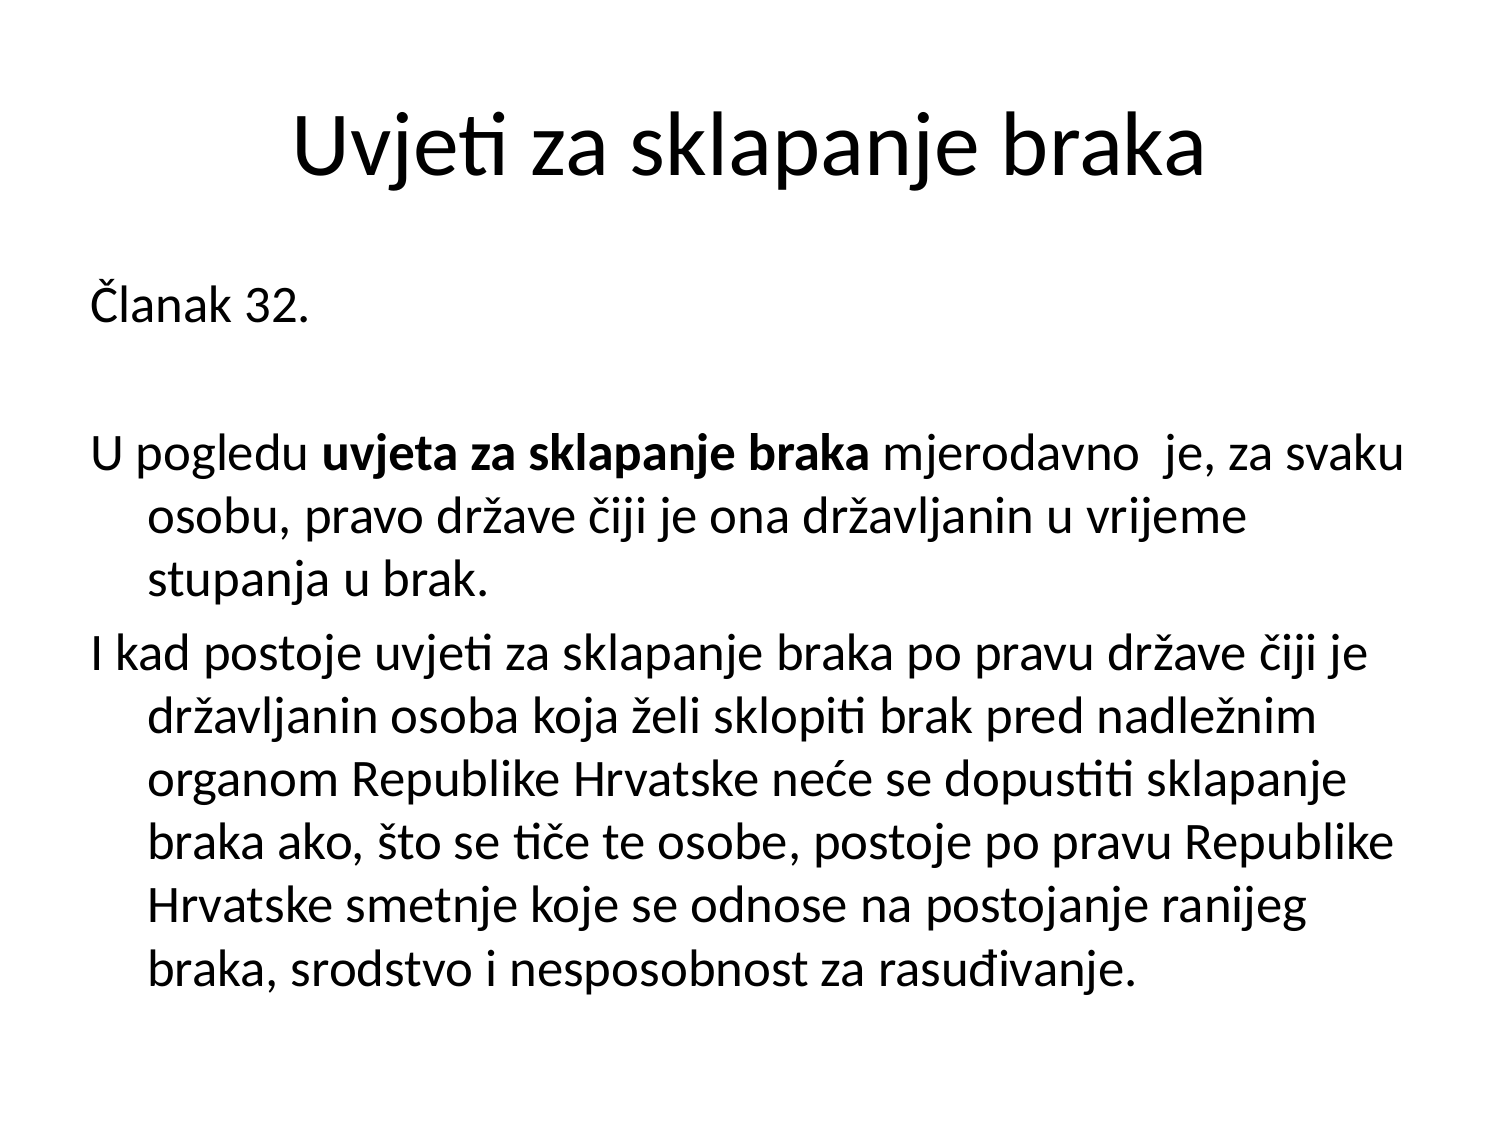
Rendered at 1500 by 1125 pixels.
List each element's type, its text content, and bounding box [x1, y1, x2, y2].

title Uvjeti za sklapanje braka [75, 45, 1425, 233]
list Članak 32. U pogledu uvjeta za sklapanje braka mjerodavno je, za svaku osobu, pravo države čiji je ona državljanin u vrijeme stupanja u brak. I kad postoje uvjeti za sklapanje braka po pravu države čiji je državljanin osoba koja želi sklopiti brak pred nadležnim organom Republike Hrvatske neće se dopustiti sklapanje braka ako, što se tiče te osobe, postoje po pravu Republike Hrvatske smetnje koje se odnose na postojanje ranijeg braka, srodstvo i nesposobnost za rasuđivanje. [75, 262, 1425, 1005]
